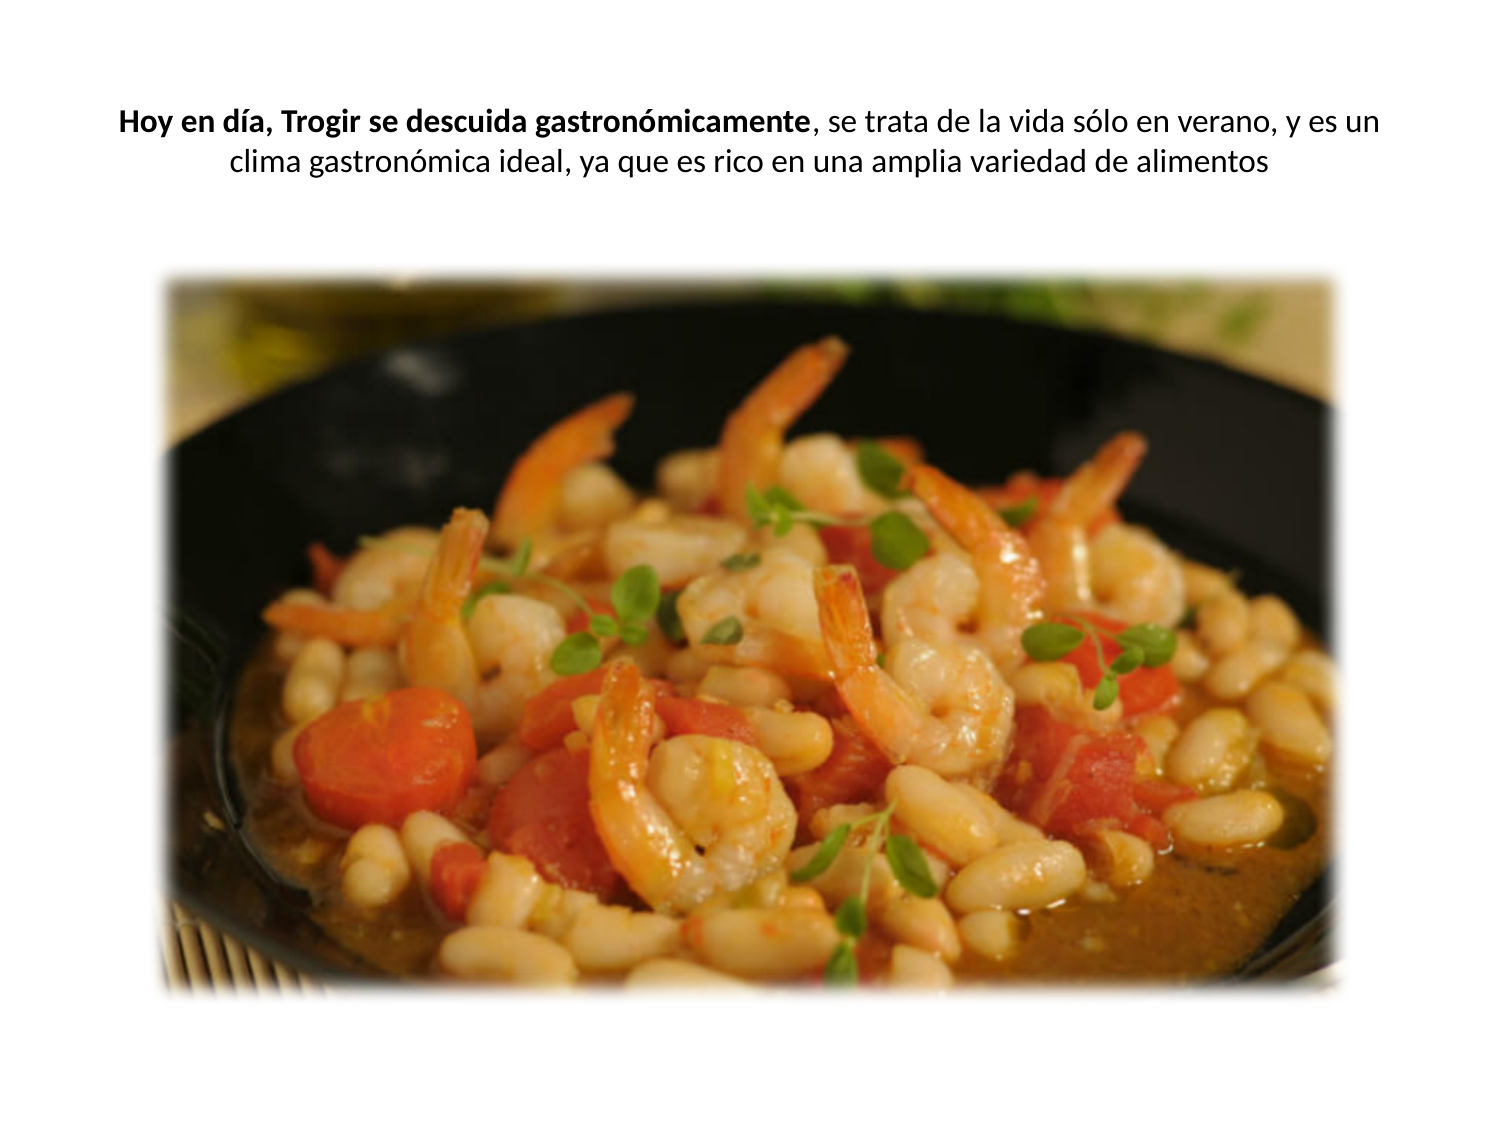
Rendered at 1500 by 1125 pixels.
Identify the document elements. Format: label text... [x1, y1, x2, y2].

title Hoy en día, Trogir se descuida gastronómicamente, se trata de la vida sólo en verano, y es un clima gastronómica ideal, ya que es rico en una amplia variedad de alimentos [75, 45, 1425, 233]
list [149, 262, 1351, 1006]
